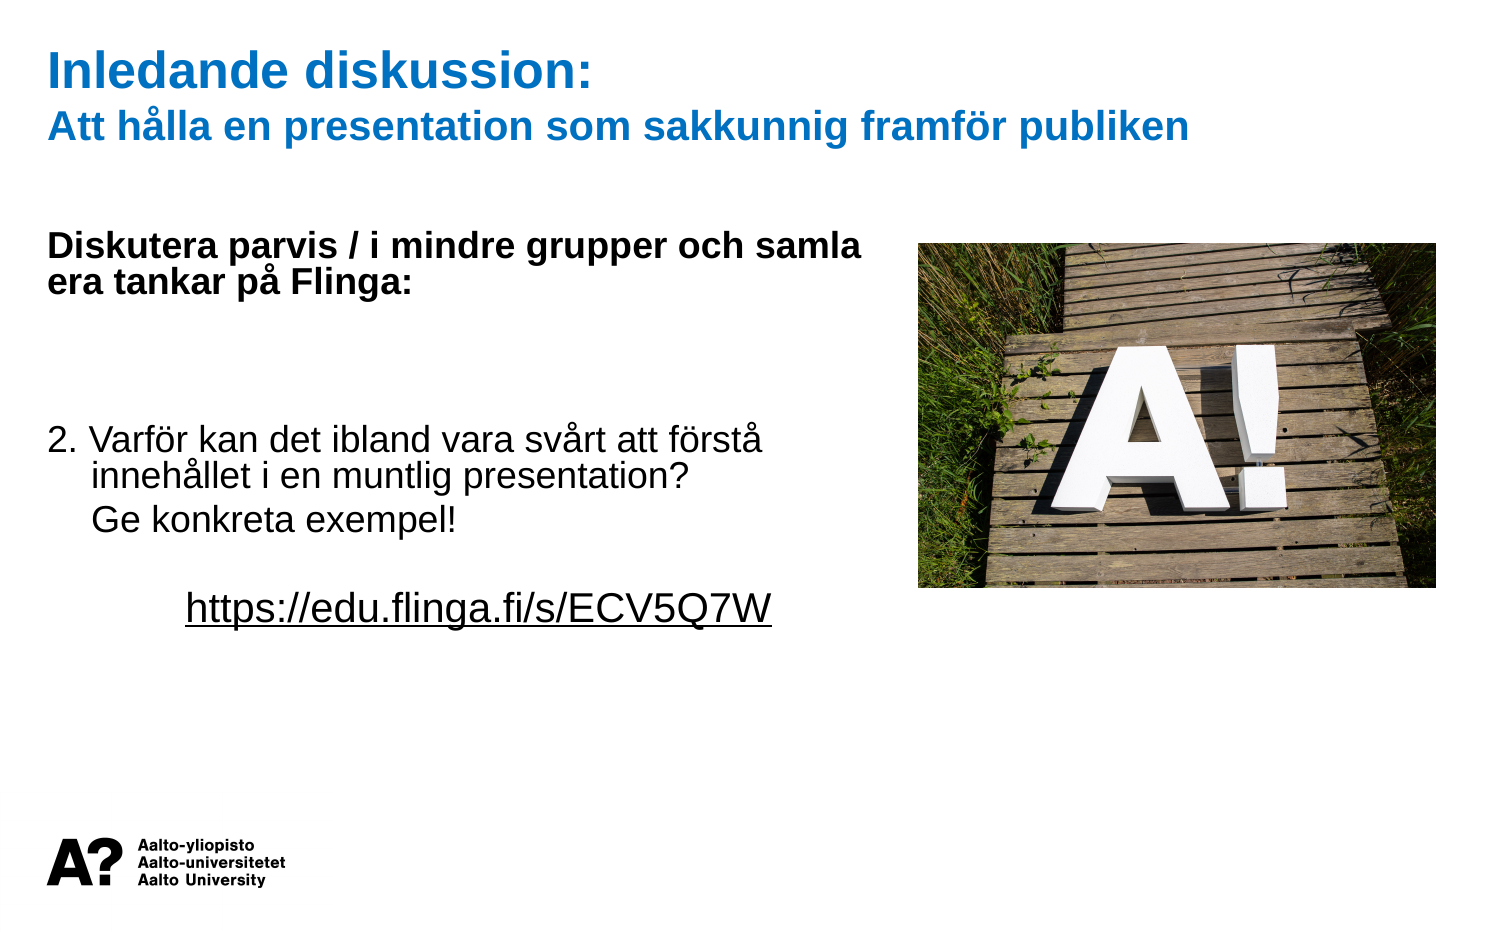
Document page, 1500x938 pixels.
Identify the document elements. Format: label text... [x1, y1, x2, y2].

list Inledande diskussion: Att hålla en presentation som sakkunnig framför publiken [47, 36, 1436, 168]
picture [918, 243, 1436, 588]
picture [0, 792, 333, 932]
list Diskutera parvis / i mindre grupper och samla era tankar på Flinga: 2. Varför kan det ibland vara svårt att förstå innehållet i en muntlig presentation? Ge konkreta exempel! https://edu.flinga.fi/s/ECV5Q7W [47, 172, 911, 666]
